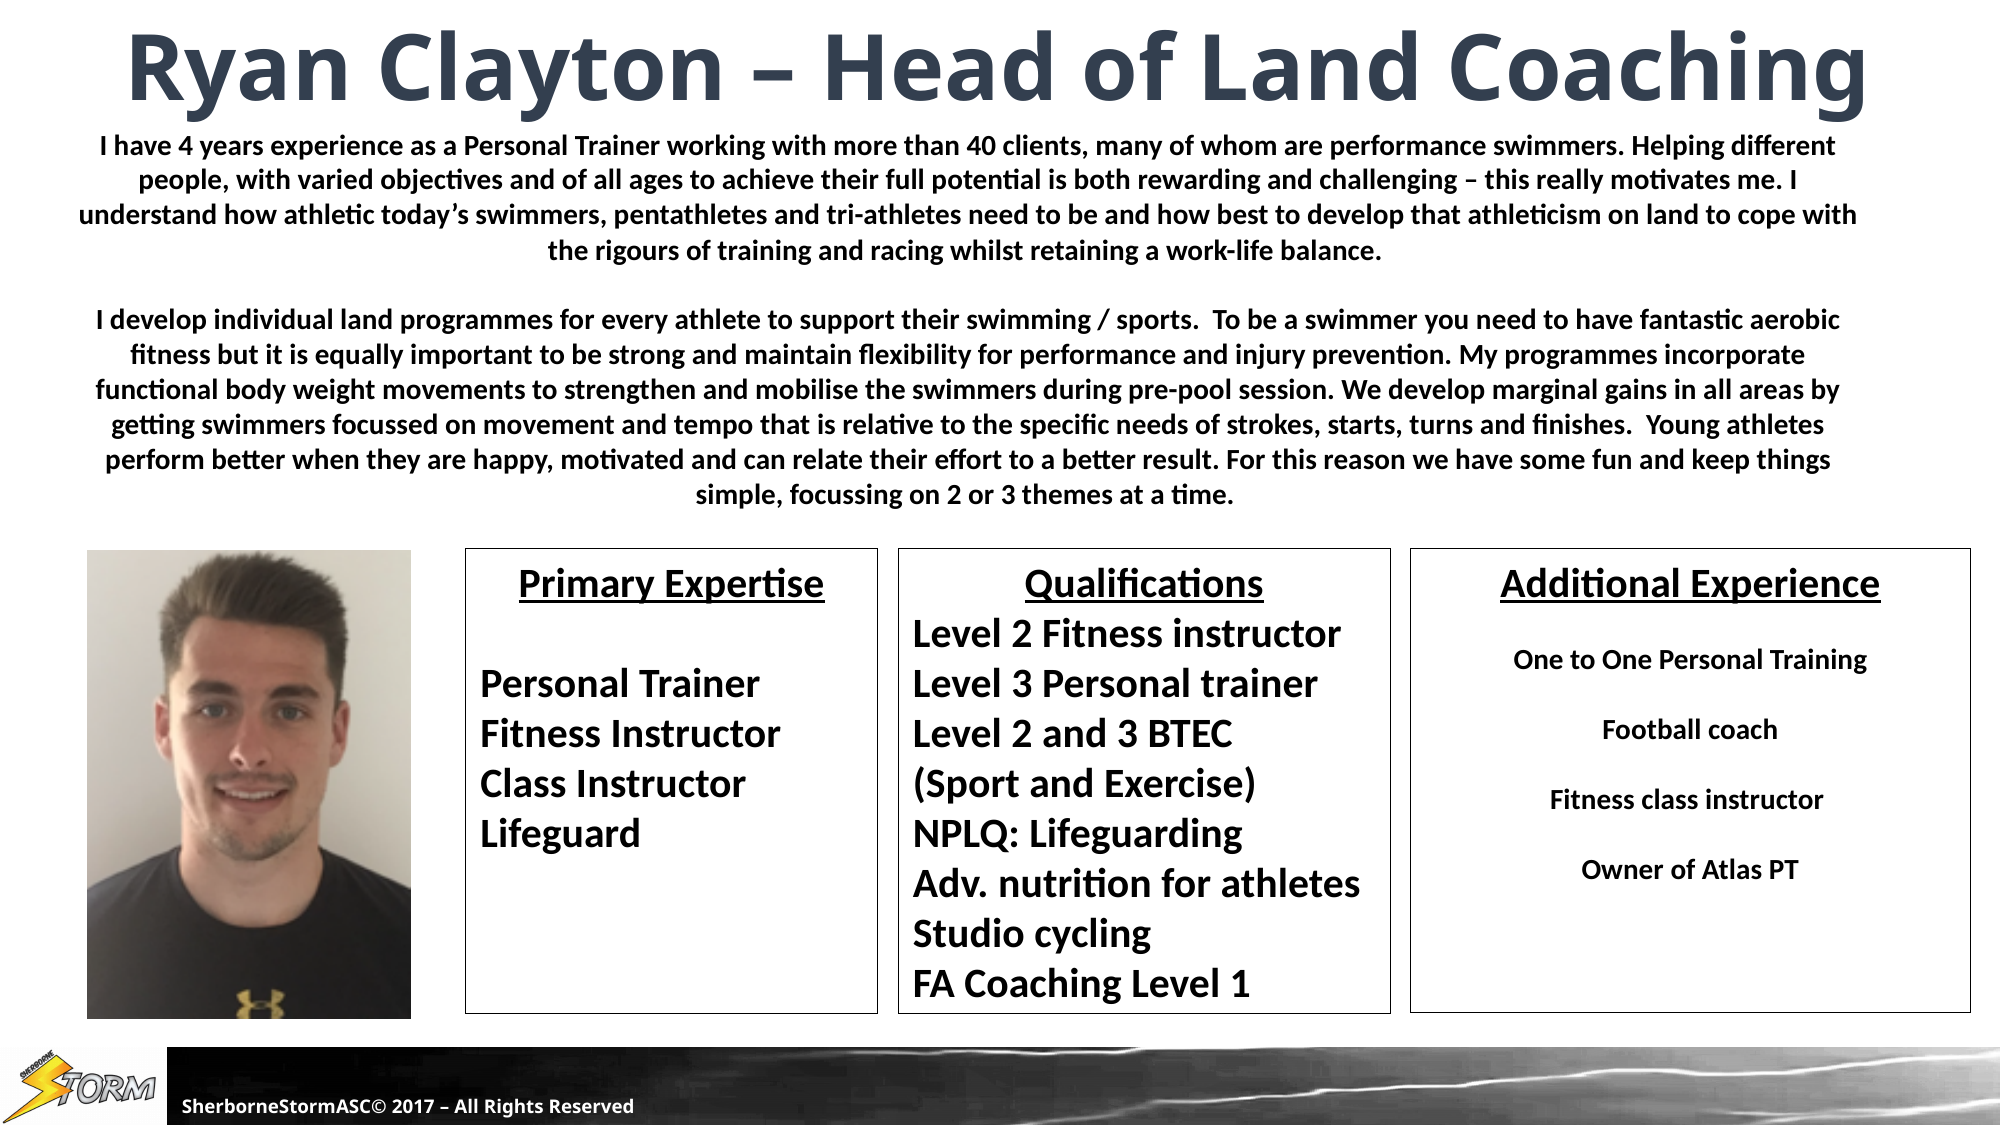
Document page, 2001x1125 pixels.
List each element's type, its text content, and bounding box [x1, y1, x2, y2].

text_box Additional Experience One to One Personal Training Football coach Fitness class instructor Owner of Atlas PT [1410, 548, 1971, 1013]
text_box Qualifications Level 2 Fitness instructor Level 3 Personal trainer Level 2 and 3 BTEC (Sport and Exercise) NPLQ: Lifeguarding Adv. nutrition for athletes Studio cycling FA Coaching Level 1 [898, 548, 1391, 1014]
text_box I have 4 years experience as a Personal Trainer working with more than 40 clients, many of whom are performance swimmers. Helping different people, with varied objectives and of all ages to achieve their full potential is both rewarding and challenging – this really motivates me. I understand how athletic today’s swimmers, pentathletes and tri-athletes need to be and how best to develop that athleticism on land to cope with the rigours of training and racing whilst retaining a work-life balance. I develop individual land programmes for every athlete to support their swimming / sports. To be a swimmer you need to have fantastic aerobic fitness but it is equally important to be strong and maintain flexibility for performance and injury prevention. My programmes incorporate functional body weight movements to strengthen and mobilise the swimmers during pre-pool session. We develop marginal gains in all areas by getting swimmers focussed on movement and tempo that is relative to the specific needs of strokes, starts, turns and finishes. Young athletes perform better when they are happy, motivated and can relate their effort to a better result. For this reason we have some fun and keep things simple, focussing on 2 or 3 themes at a time. [57, 118, 1880, 518]
text_box Primary Expertise Personal Trainer Fitness Instructor Class Instructor Lifeguard [465, 548, 878, 1014]
picture [87, 550, 411, 1019]
picture [0, 1047, 2000, 1125]
text_box Ryan Clayton – Head of Land Coaching [87, 0, 1910, 128]
